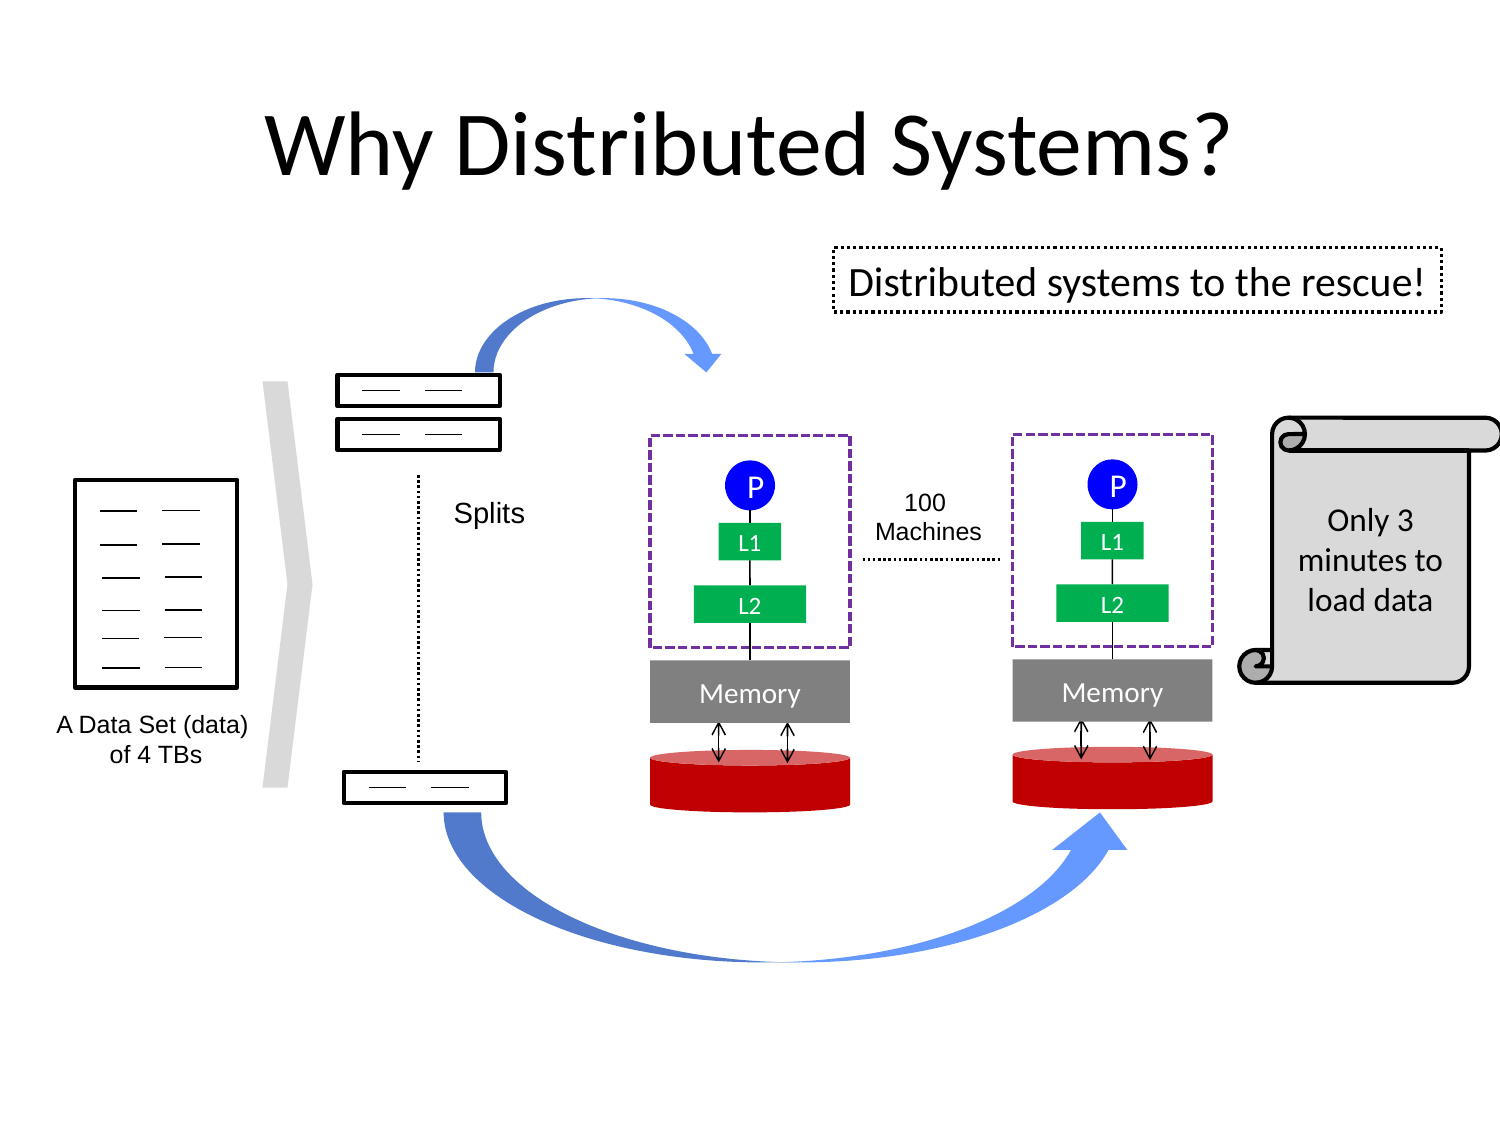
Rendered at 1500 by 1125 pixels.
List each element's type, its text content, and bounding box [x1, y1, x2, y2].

text_box Only 3 minutes to load data [1237, 415, 1500, 685]
text_box Splits [438, 487, 541, 538]
text_box [647, 748, 853, 815]
text_box [441, 810, 1130, 965]
text_box [342, 770, 508, 805]
text_box [260, 379, 315, 790]
text_box L1 [1079, 520, 1146, 561]
text_box Distributed systems to the rescue! [833, 247, 1442, 313]
text_box [472, 296, 724, 375]
text_box [335, 373, 502, 408]
text_box L1 [717, 521, 783, 562]
text_box A Data Set (data) of 4 TBs [41, 700, 271, 776]
text_box [335, 417, 502, 452]
text_box Memory [648, 658, 852, 725]
text_box Memory [1010, 657, 1215, 724]
text_box [1010, 432, 1215, 649]
text_box 100 Machines [860, 478, 998, 554]
text_box [648, 433, 852, 650]
text_box [725, 747, 781, 753]
text_box P [722, 458, 778, 513]
text_box L2 [1054, 582, 1171, 624]
text_box P [1085, 457, 1140, 512]
title Why Distributed Systems? [75, 45, 1425, 233]
text_box L2 [692, 583, 808, 625]
text_box [73, 478, 239, 690]
text_box [1087, 744, 1143, 750]
text_box [1010, 745, 1215, 812]
